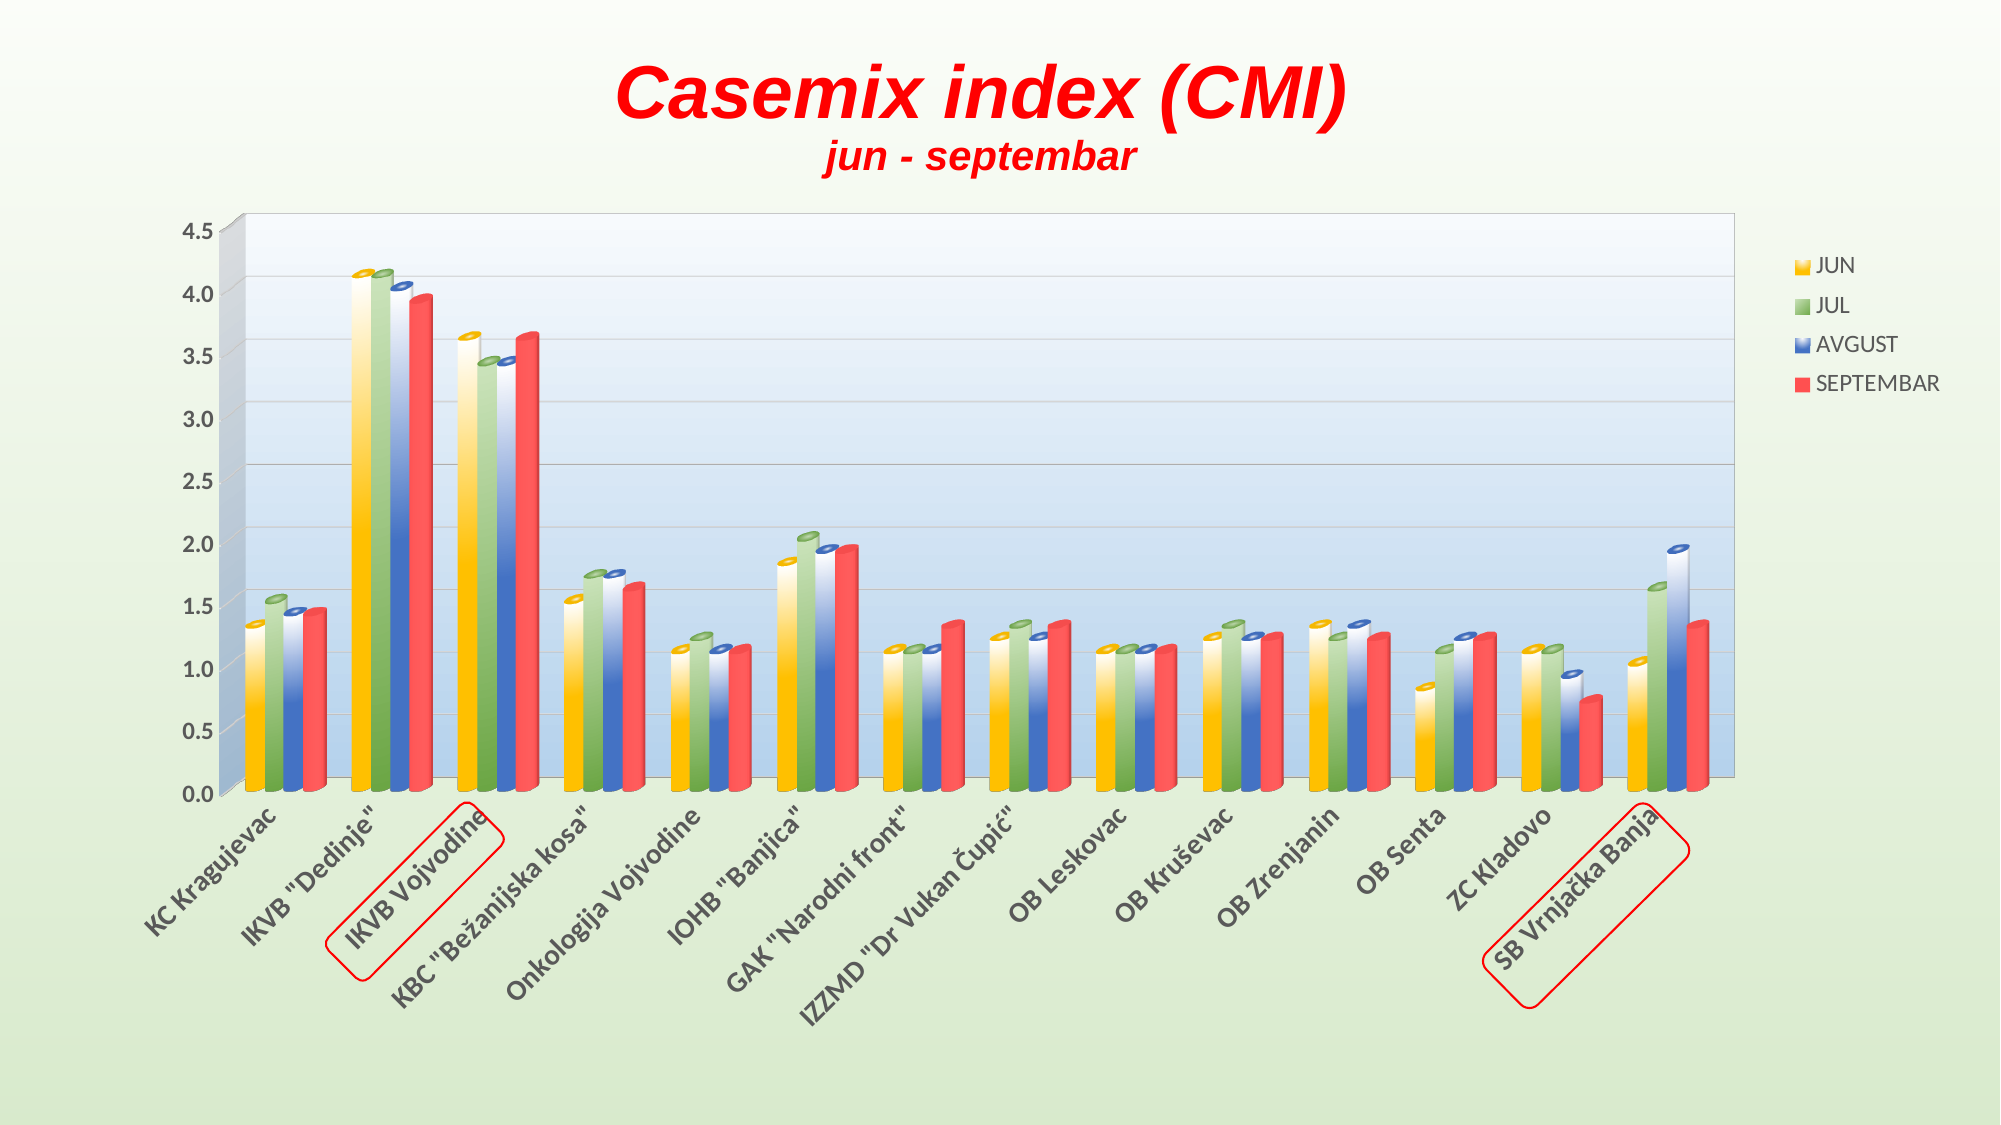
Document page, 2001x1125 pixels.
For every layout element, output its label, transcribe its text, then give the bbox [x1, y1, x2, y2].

chart [109, 198, 1975, 1084]
title Casemix index (CMI) jun - septembar [118, 40, 1844, 194]
